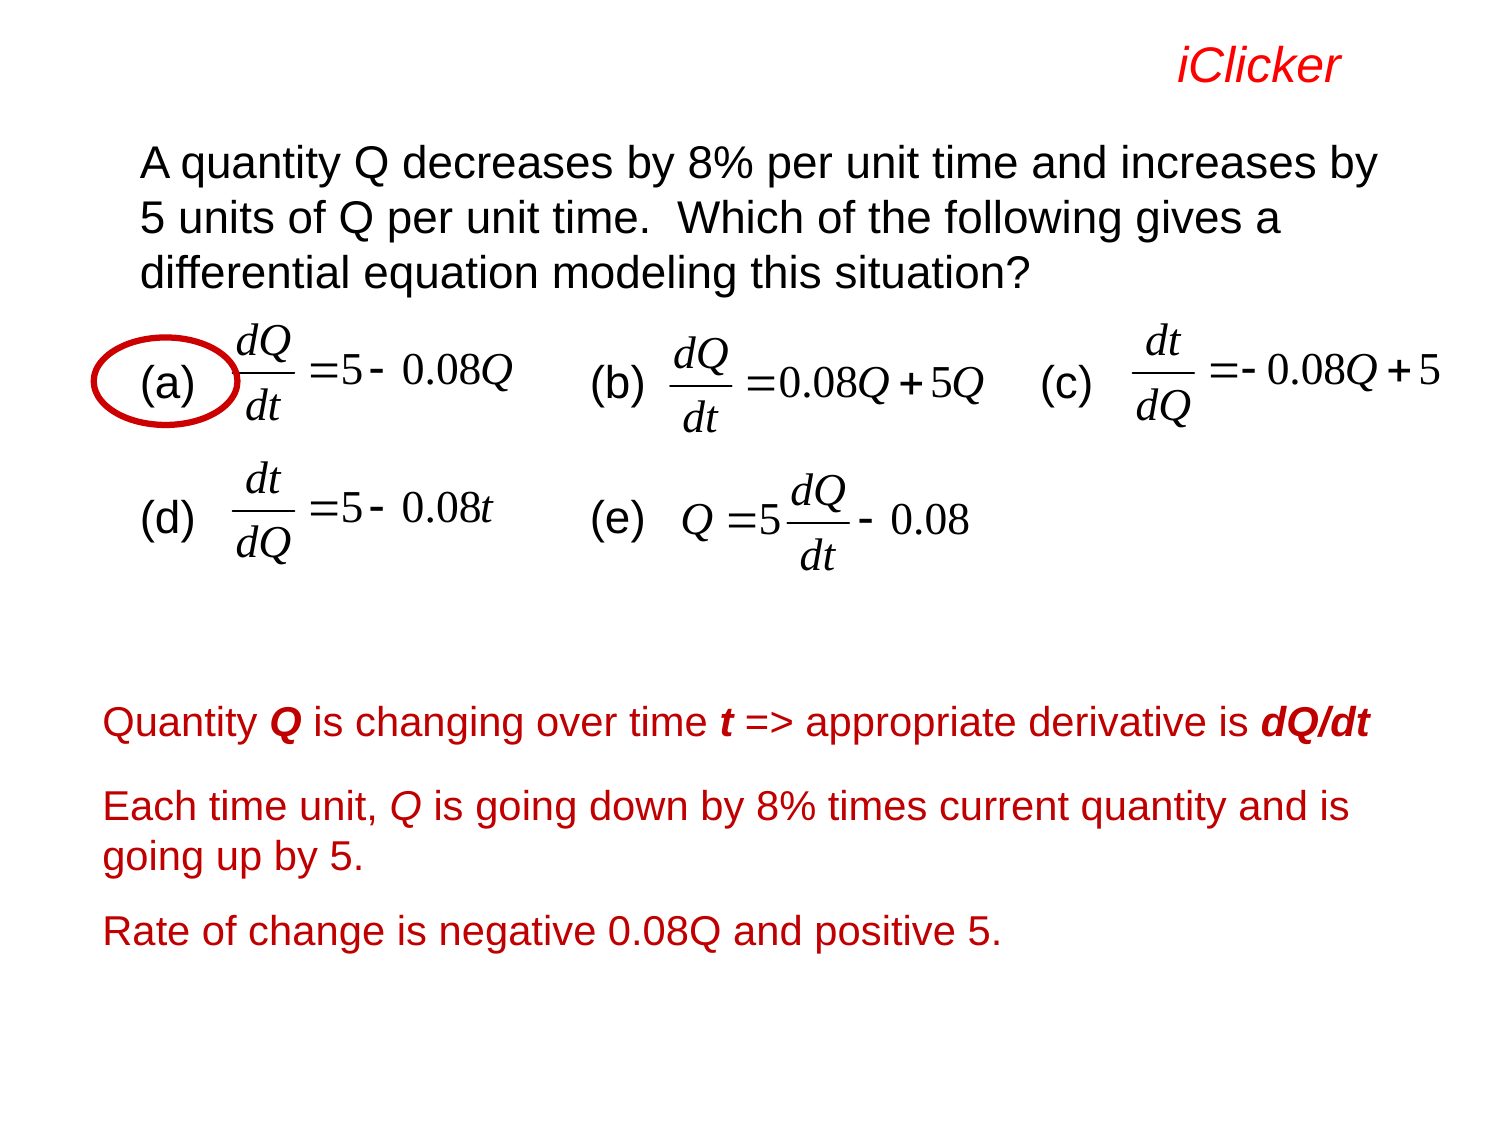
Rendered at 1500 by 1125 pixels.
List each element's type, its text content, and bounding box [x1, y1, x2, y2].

text_box A quantity Q decreases by 8% per unit time and increases by 5 units of Q per unit time. Which of the following gives a differential equation modeling this situation? (a) (b) (c) (d) (e) [124, 124, 1400, 550]
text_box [662, 324, 993, 443]
text_box [91, 335, 219, 428]
text_box Rate of change is negative 0.08Q and positive 5. [87, 896, 1400, 962]
text_box iClicker [1162, 24, 1425, 100]
text_box Quantity Q is changing over time t => appropriate derivative is dQ/dt [87, 687, 1400, 753]
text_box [1124, 312, 1448, 438]
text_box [224, 449, 503, 576]
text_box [224, 312, 522, 431]
text_box Each time unit, Q is going down by 8% times current quantity and is going up by 5. [87, 771, 1400, 887]
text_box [674, 462, 976, 581]
